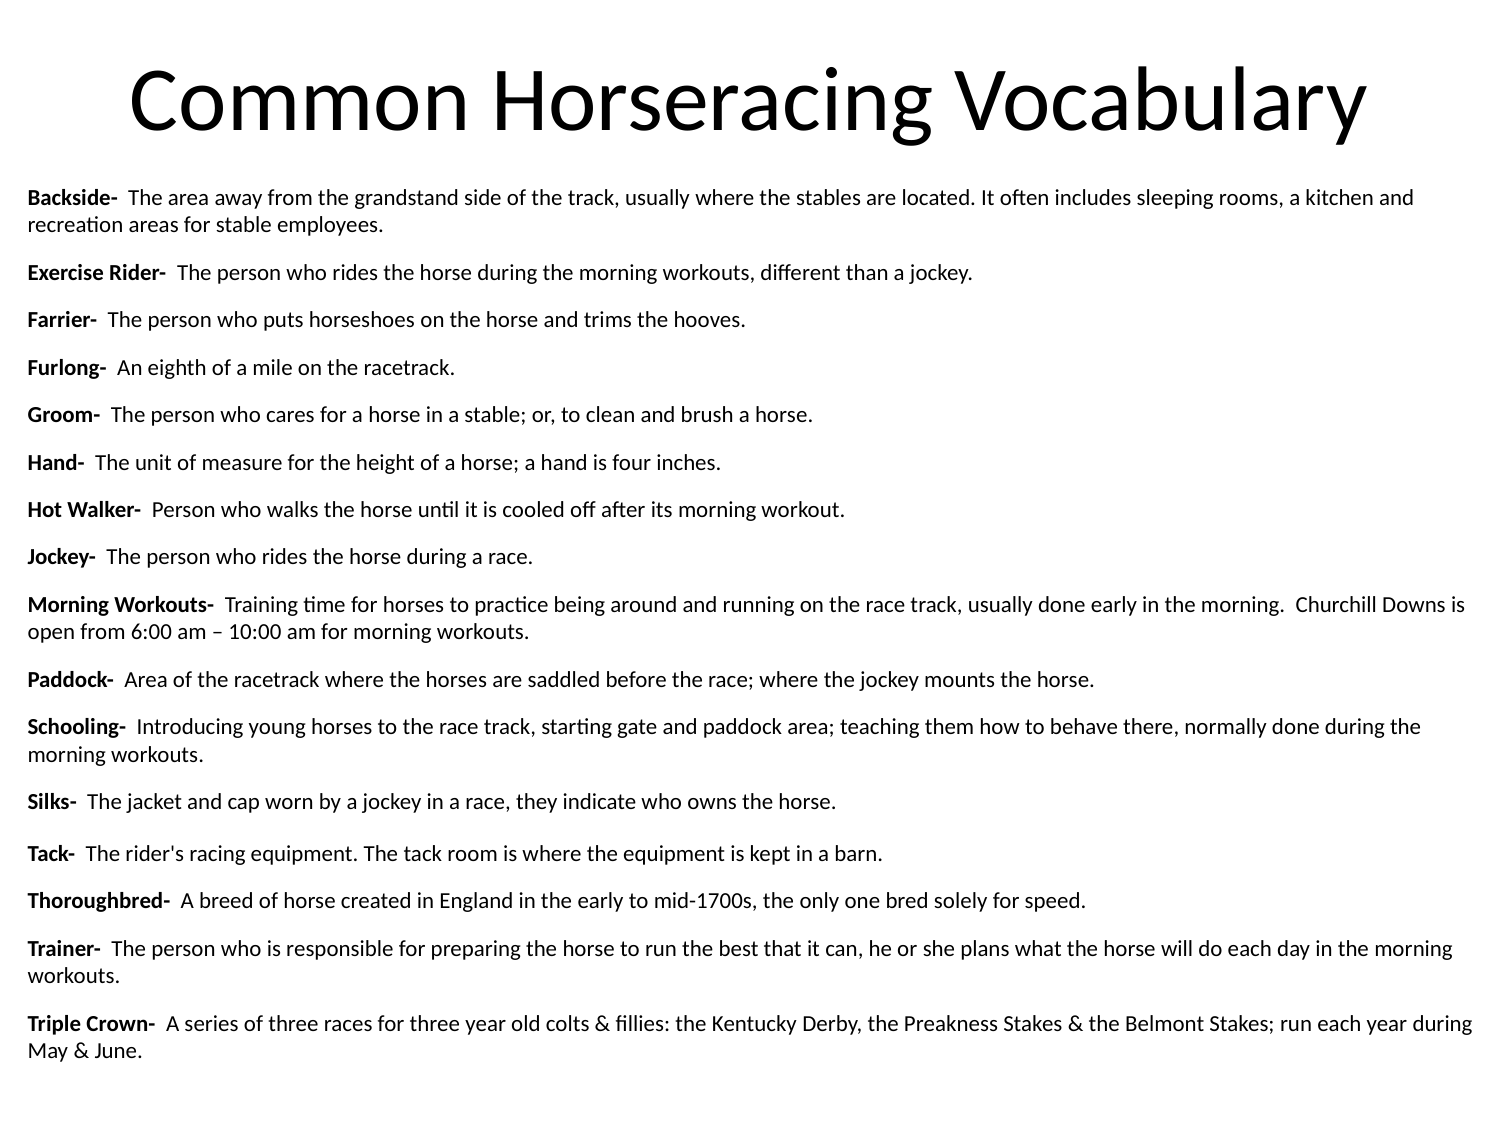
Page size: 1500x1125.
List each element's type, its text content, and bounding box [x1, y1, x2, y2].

list Backside- The area away from the grandstand side of the track, usually where the stables are located. It often includes sleeping rooms, a kitchen and recreation areas for stable employees. Exercise Rider- The person who rides the horse during the morning workouts, different than a jockey. Farrier- The person who puts horseshoes on the horse and trims the hooves. Furlong- An eighth of a mile on the racetrack. Groom- The person who cares for a horse in a stable; or, to clean and brush a horse. Hand- The unit of measure for the height of a horse; a hand is four inches. Hot Walker- Person who walks the horse until it is cooled off after its morning workout. Jockey- The person who rides the horse during a race. Morning Workouts- Training time for horses to practice being around and running on the race track, usually done early in the morning. Churchill Downs is open from 6:00 am – 10:00 am for morning workouts. Paddock- Area of the racetrack where the horses are saddled before the race; where the jockey mounts the horse. Schooling- Introducing young horses to the race track, starting gate and paddock area; teaching them how to behave there, normally done during the morning workouts. Silks- The jacket and cap worn by a jockey in a race, they indicate who owns the horse. Tack- The rider's racing equipment. The tack room is where the equipment is kept in a barn. Thoroughbred- A breed of horse created in England in the early to mid-1700s, the only one bred solely for speed. Trainer- The person who is responsible for preparing the horse to run the best that it can, he or she plans what the horse will do each day in the morning workouts. Triple Crown- A series of three races for three year old colts & fillies: the Kentucky Derby, the Preakness Stakes & the Belmont Stakes; run each year during May & June. [12, 174, 1500, 1125]
title Common Horseracing Vocabulary [75, 0, 1425, 174]
